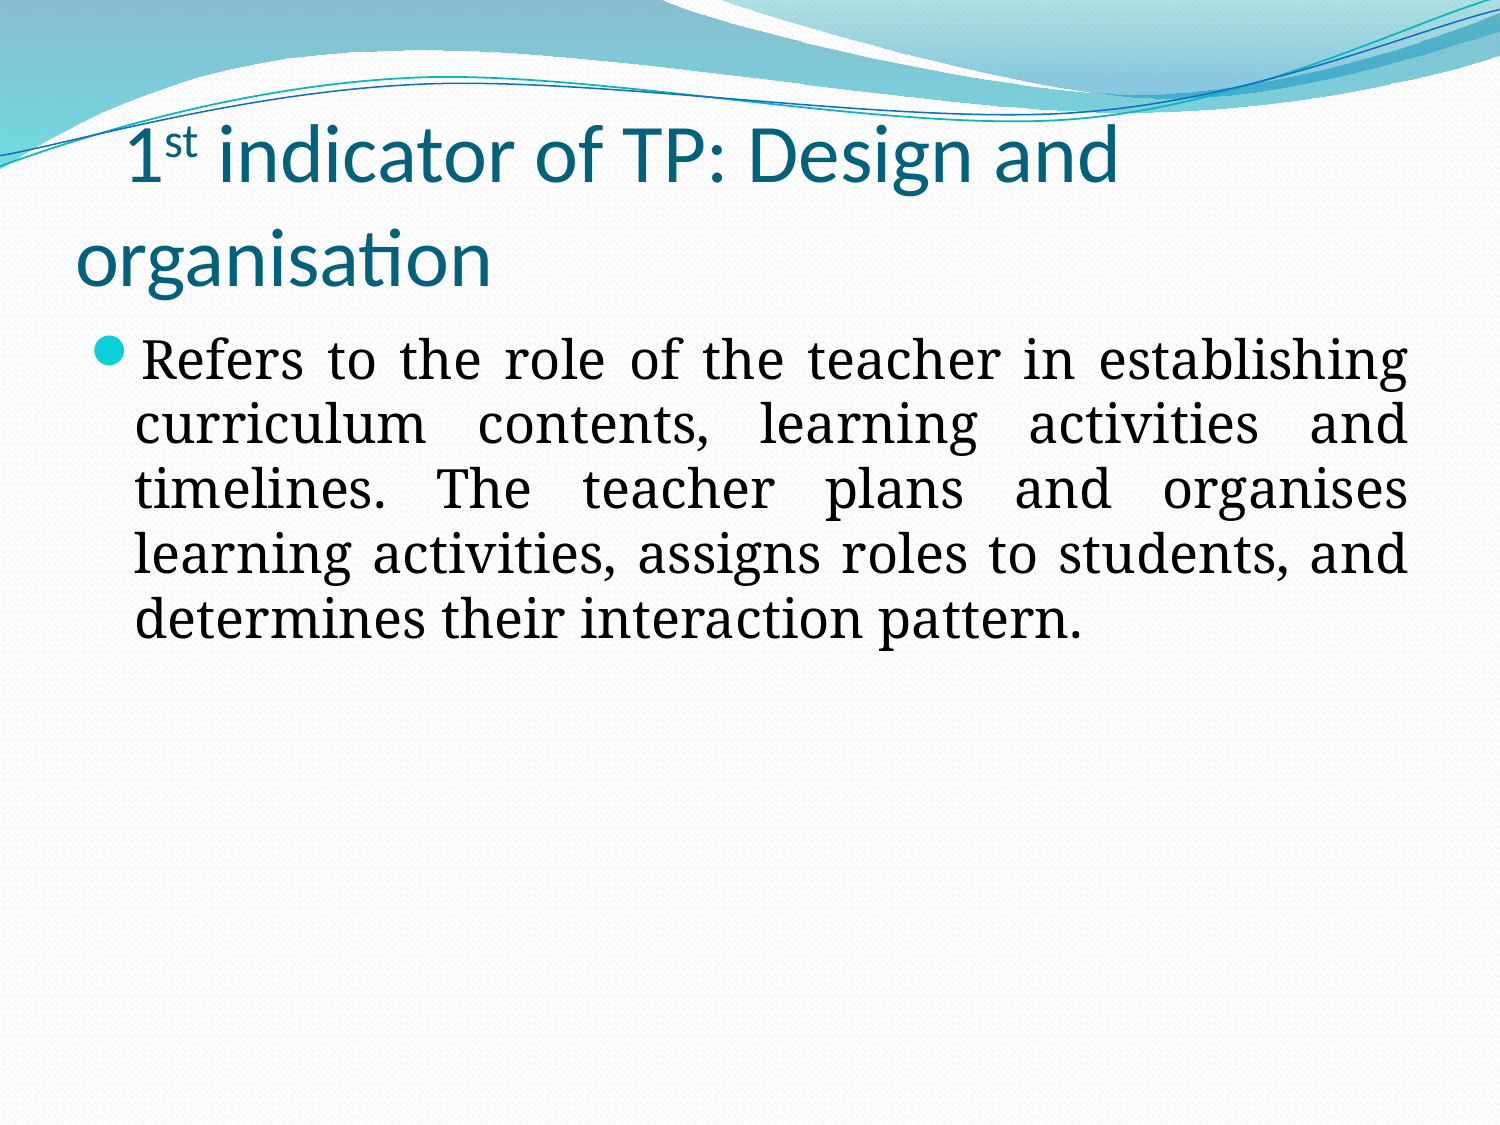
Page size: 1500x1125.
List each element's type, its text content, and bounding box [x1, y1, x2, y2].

list Refers to the role of the teacher in establishing curriculum contents, learning activities and timelines. The teacher plans and organises learning activities, assigns roles to students, and determines their interaction pattern. [74, 317, 1426, 1038]
title 1st indicator of TP: Design and organisation [74, 115, 1426, 304]
